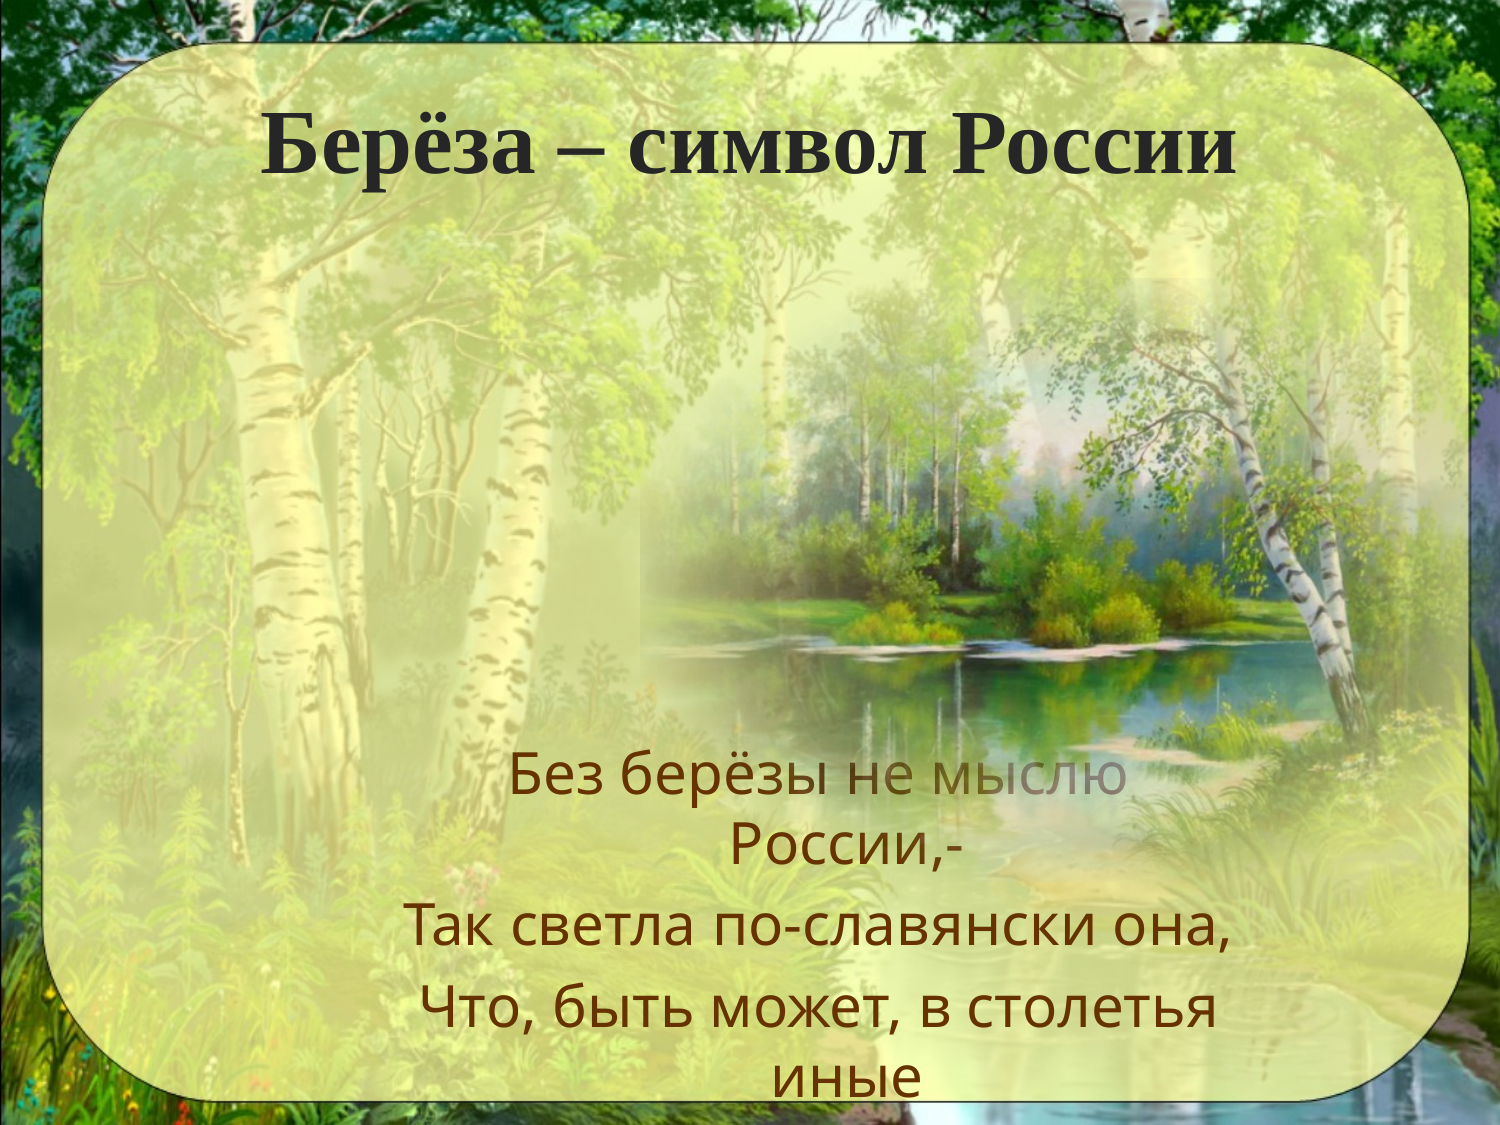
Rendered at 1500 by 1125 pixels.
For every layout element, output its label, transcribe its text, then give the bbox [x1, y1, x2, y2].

picture [0, 0, 1500, 1125]
text_box Без берёзы не мыслю России,- Так светла по-славянски она, Что, быть может, в столетья иные От берёзы - вся Русь рождена [387, 728, 1250, 1125]
text_box Берёза – символ России [112, 42, 1388, 232]
